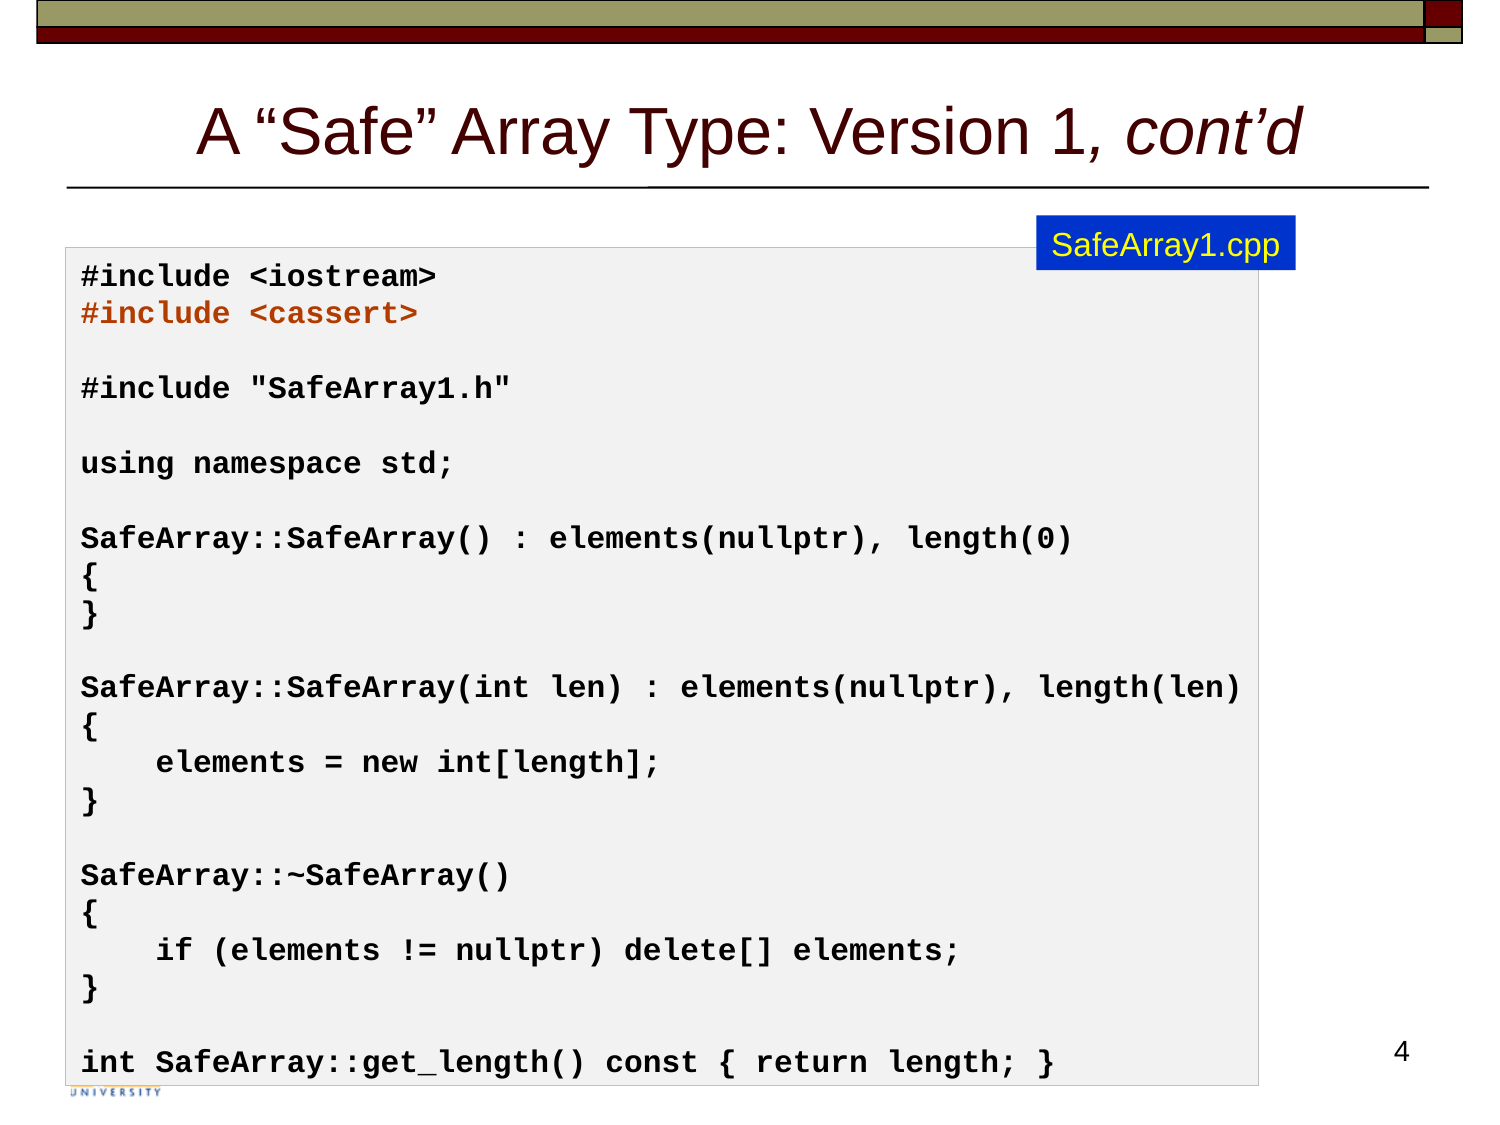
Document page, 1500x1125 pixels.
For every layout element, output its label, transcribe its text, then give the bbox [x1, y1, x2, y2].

title A “Safe” Array Type: Version 1, cont’d [75, 67, 1425, 175]
text_box #include <iostream> #include <cassert> #include "SafeArray1.h" using namespace std; SafeArray::SafeArray() : elements(nullptr), length(0) { } SafeArray::SafeArray(int len) : elements(nullptr), length(len) { elements = new int[length]; } SafeArray::~SafeArray() { if (elements != nullptr) delete[] elements; } int SafeArray::get_length() const { return length; } [65, 247, 1259, 1086]
slide_number 4 [1112, 1025, 1425, 1100]
picture [60, 1012, 166, 1112]
text_box SafeArray1.cpp [1036, 215, 1296, 271]
